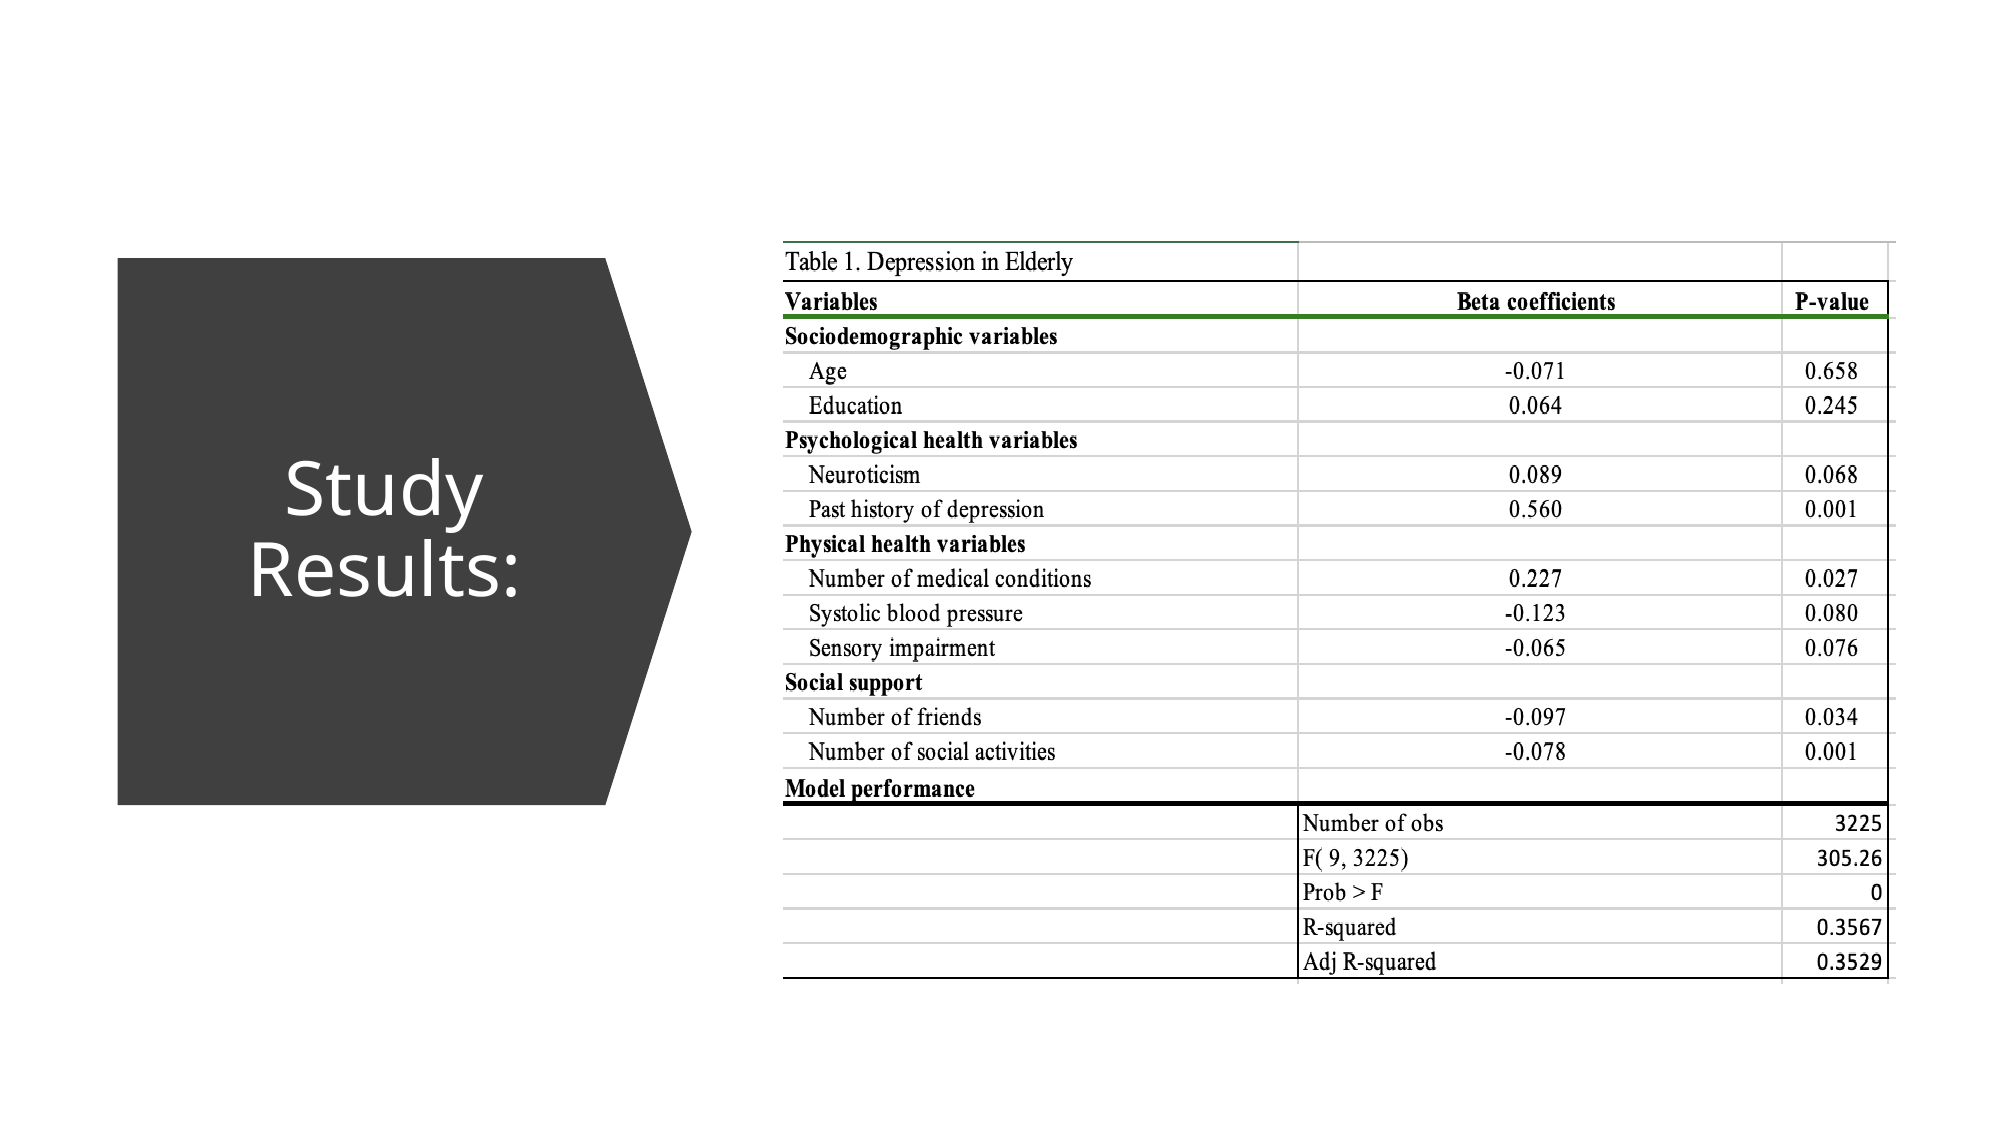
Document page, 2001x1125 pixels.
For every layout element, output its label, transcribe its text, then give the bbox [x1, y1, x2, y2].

title Study Results: [168, 322, 601, 741]
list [783, 241, 1896, 985]
text_box [116, 257, 693, 807]
